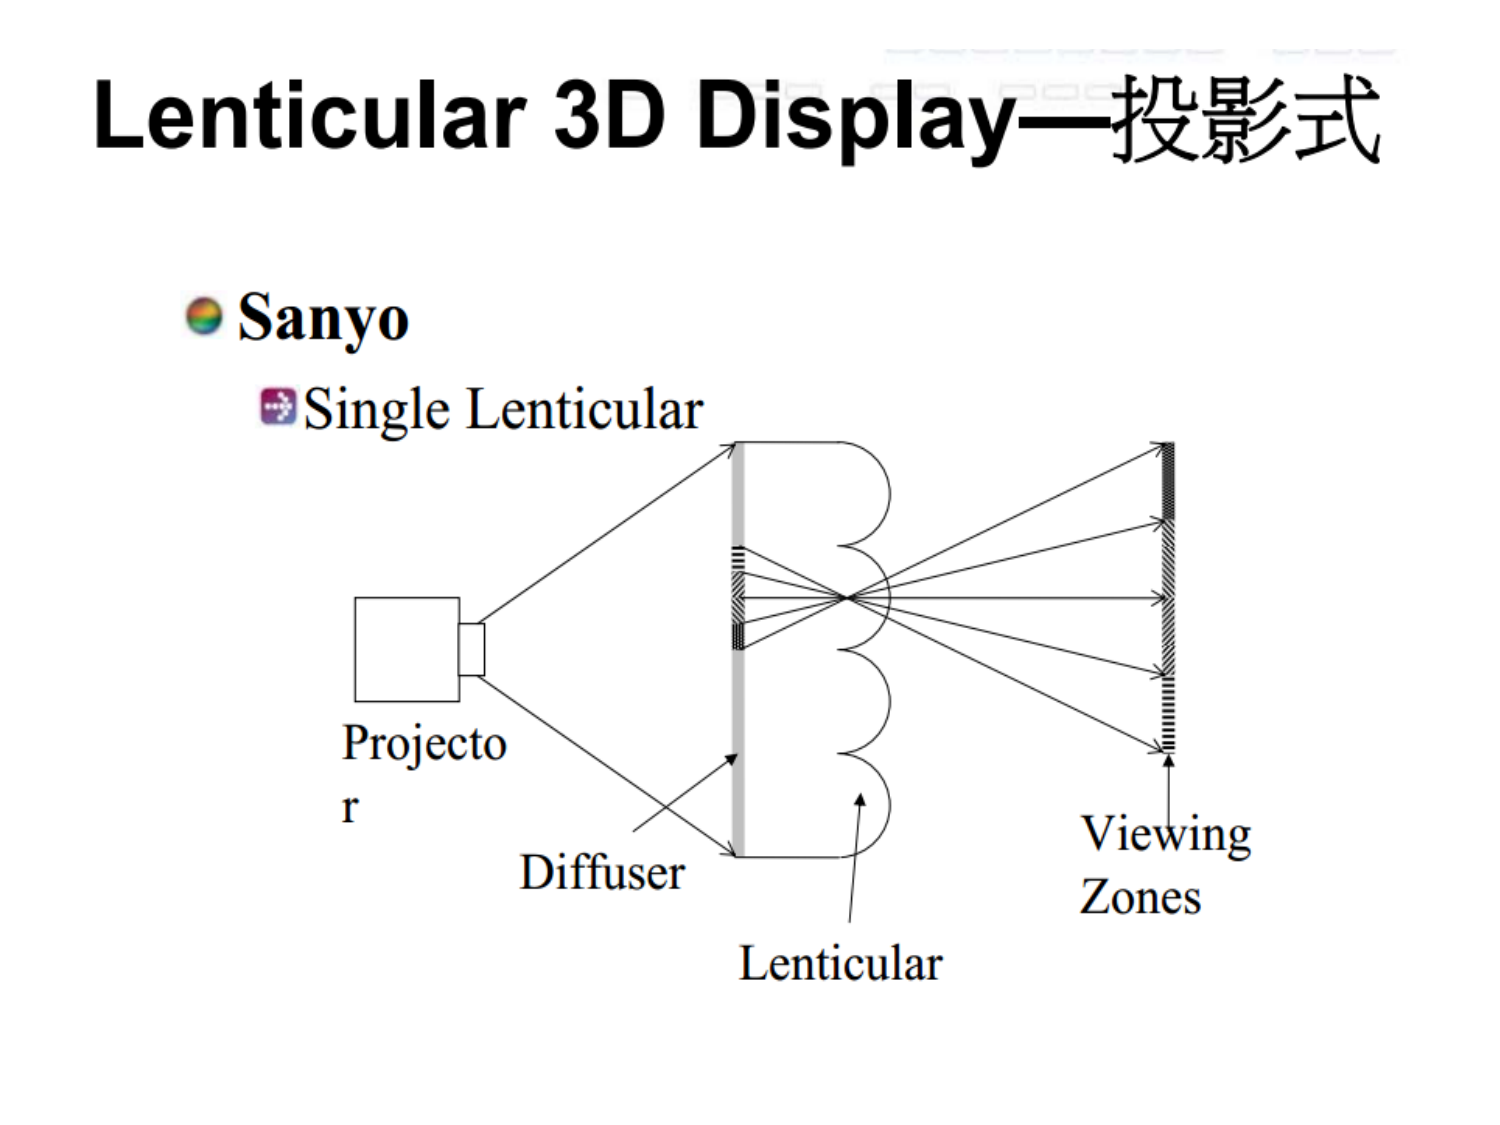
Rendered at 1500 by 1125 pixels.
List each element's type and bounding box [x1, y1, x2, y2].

list [74, 49, 1426, 1001]
